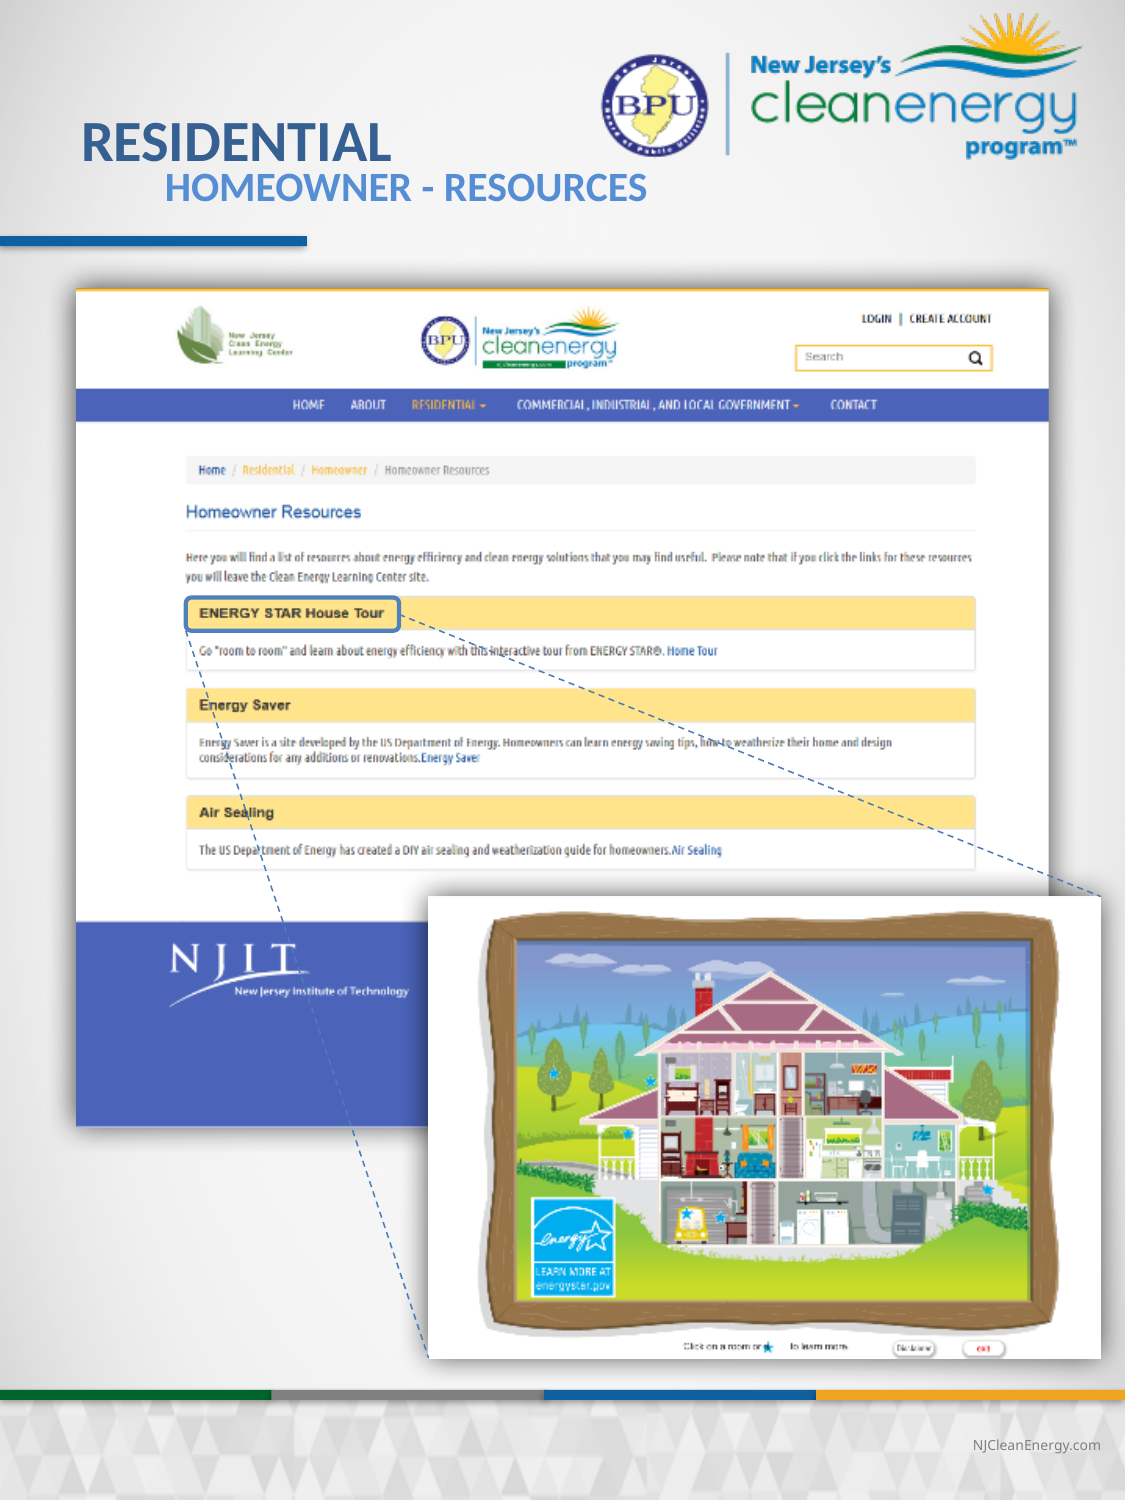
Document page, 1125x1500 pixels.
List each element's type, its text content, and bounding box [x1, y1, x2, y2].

picture [0, 232, 1125, 1389]
picture [0, 1400, 1125, 1500]
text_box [185, 630, 429, 1359]
list Homeowner - Resources [0, 152, 1125, 232]
picture [0, 0, 1125, 95]
list Residential [0, 95, 1125, 152]
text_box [398, 614, 1101, 897]
